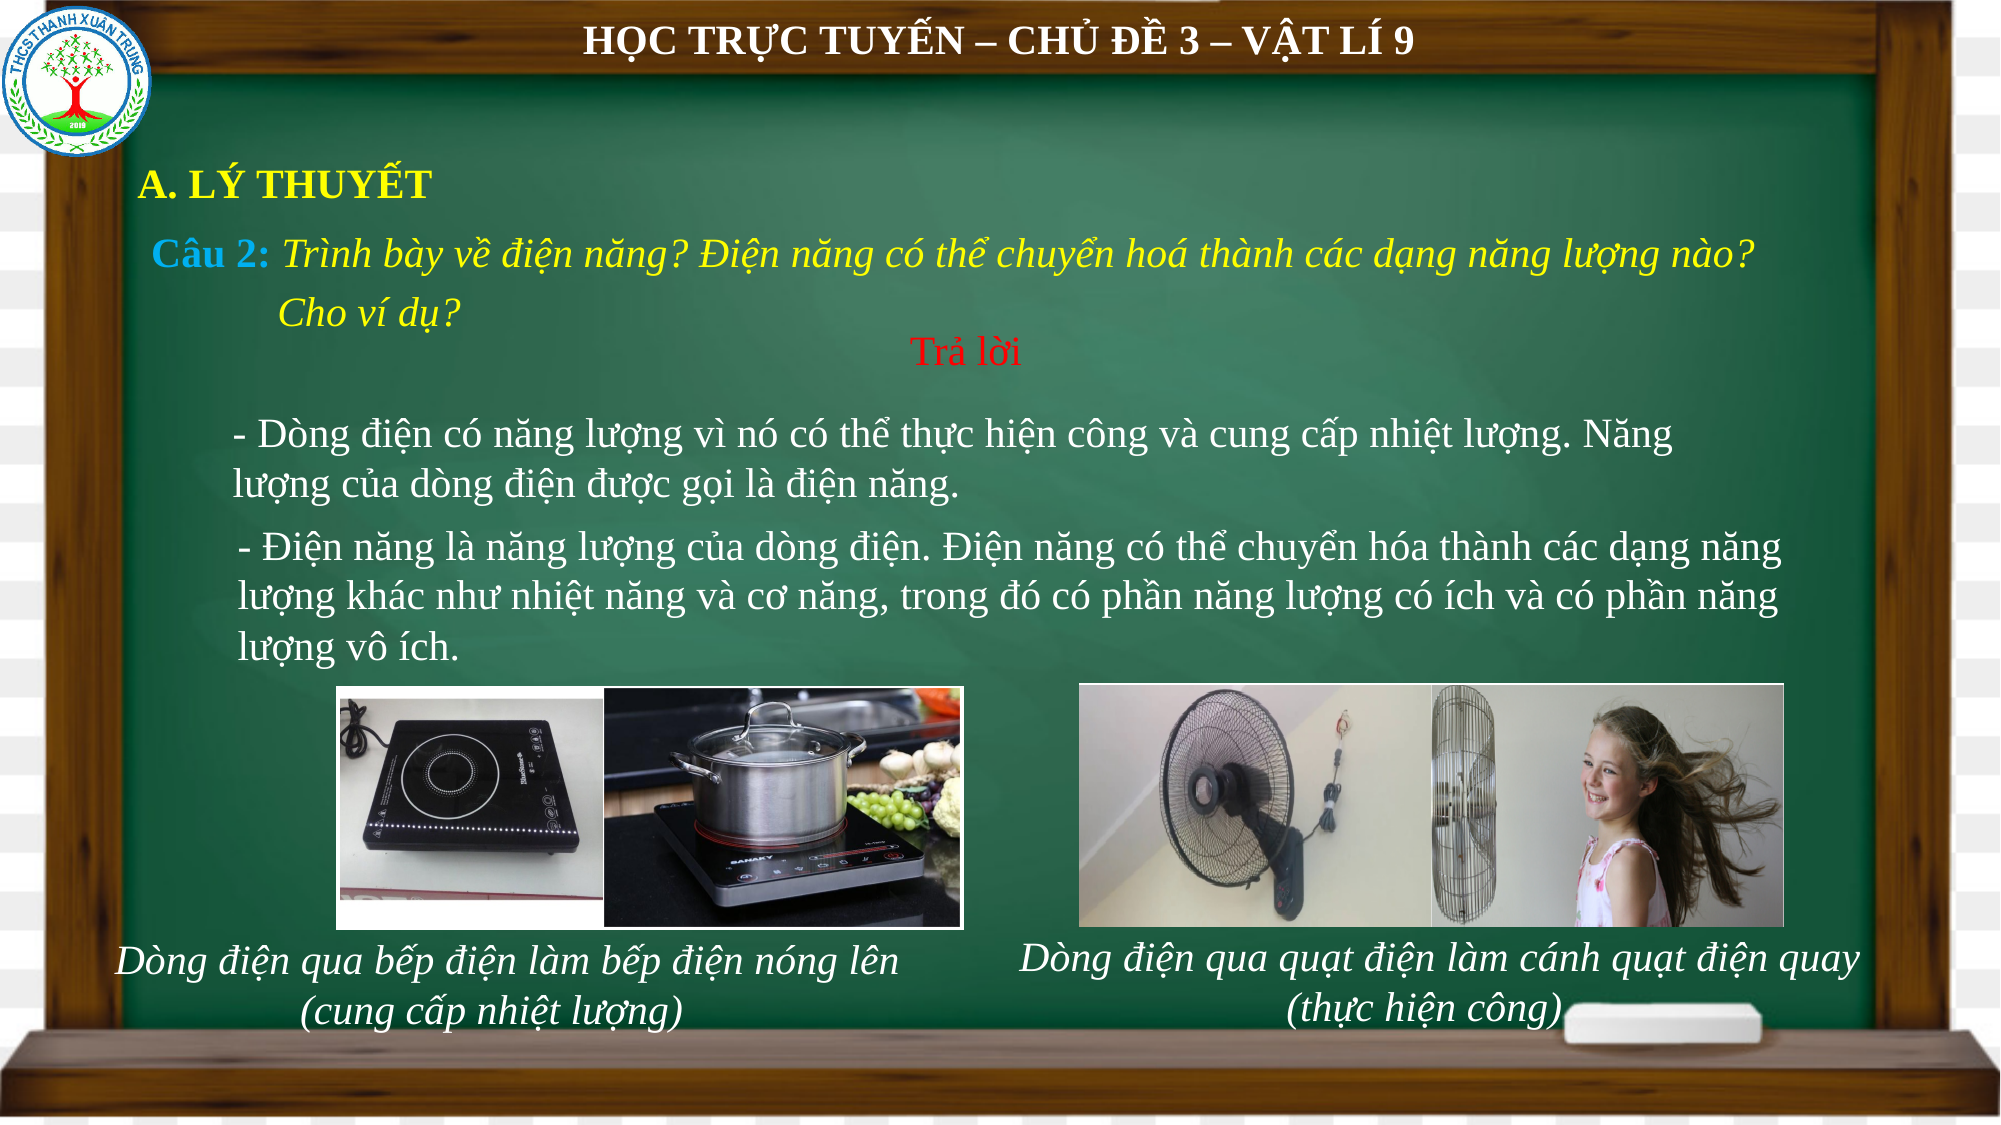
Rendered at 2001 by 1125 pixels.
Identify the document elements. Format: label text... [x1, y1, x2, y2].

picture [0, 0, 2001, 1125]
list Câu 2: Trình bày về điện năng? Điện năng có thể chuyển hoá thành các dạng năng lượng nào? Cho ví dụ? [136, 218, 1858, 361]
title A. LÝ THUYẾT [85, 122, 485, 243]
text_box Dòng điện qua bếp điện làm bếp điện nóng lên (cung cấp nhiệt lượng) [57, 874, 916, 1040]
text_box - Dòng điện có năng lượng vì nó có thể thực hiện công và cung cấp nhiệt lượng. Năng lượng của dòng điện được gọi là điện năng. [217, 398, 1798, 574]
text_box - Điện năng là năng lượng của dòng điện. Điện năng có thể chuyển hóa thành các dạng năng lượng khác như nhiệt năng và cơ năng, trong đó có phần năng lượng có ích và có phần năng lượng vô ích. [222, 510, 1803, 676]
text_box Dòng điện qua quạt điện làm cánh quạt điện quay (thực hiện công) [962, 872, 1877, 1038]
text_box Trả lời [895, 316, 1083, 382]
text_box HỌC TRỰC TUYẾN – CHỦ ĐỀ 3 – VẬT LÍ 9 [547, 5, 1431, 71]
